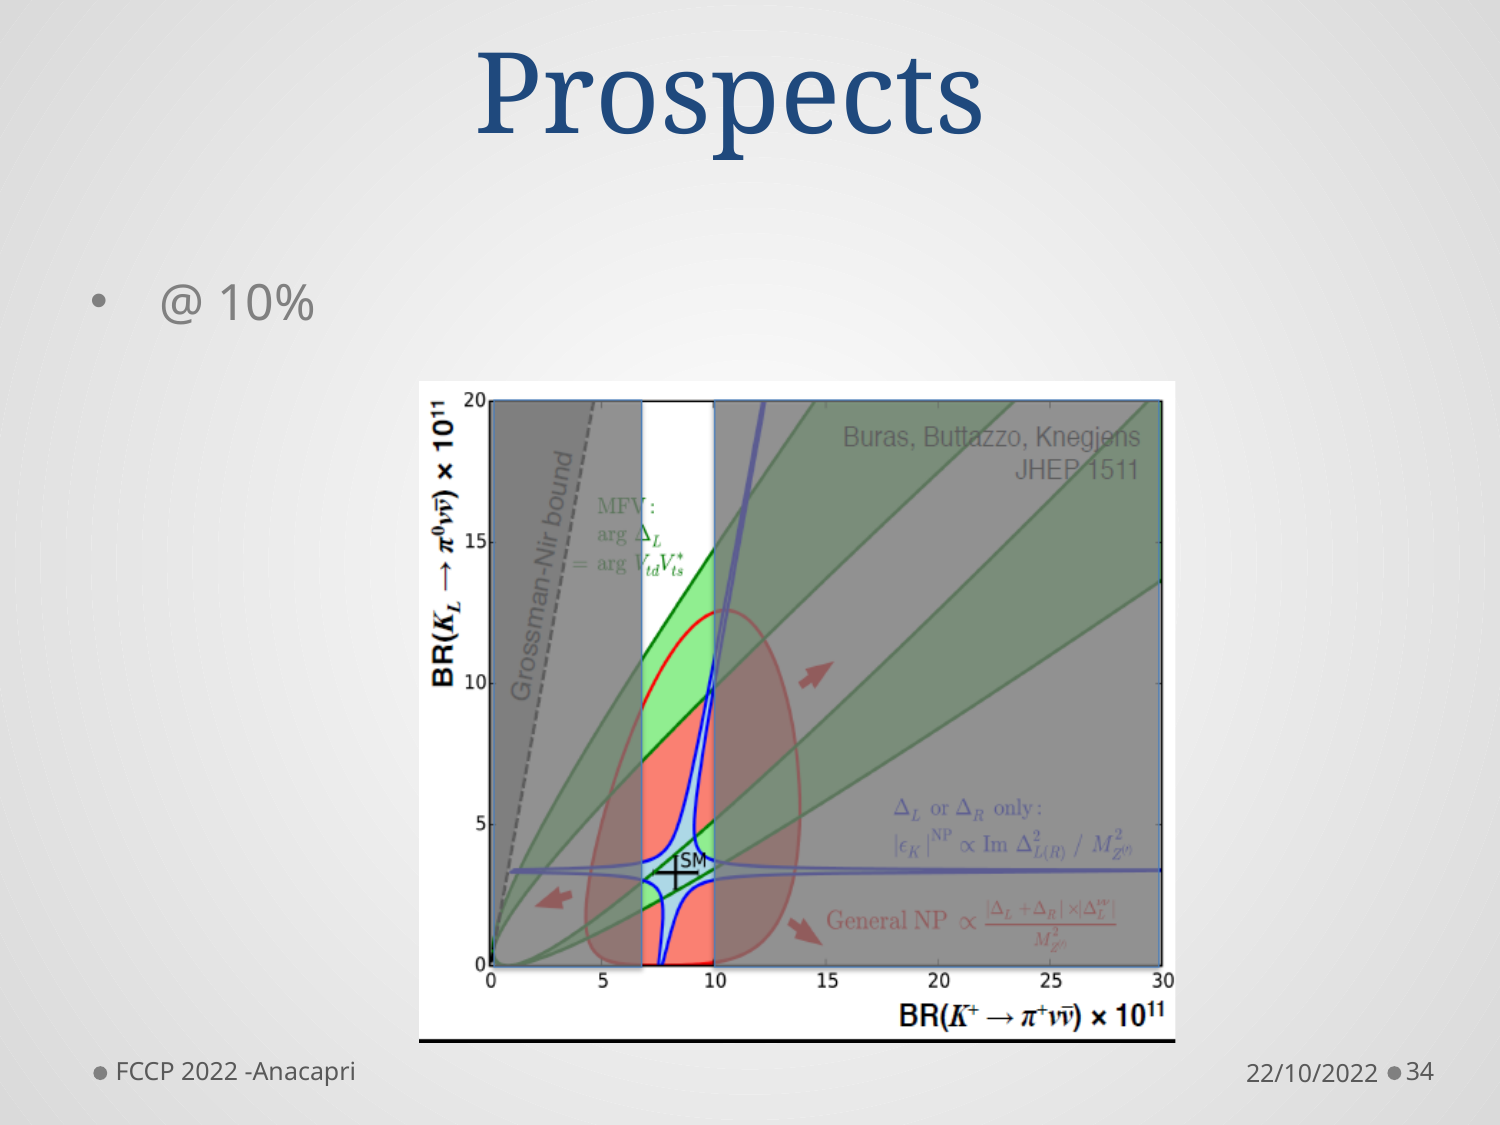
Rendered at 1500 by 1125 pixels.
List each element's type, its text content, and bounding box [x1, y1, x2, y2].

picture [418, 381, 1176, 1043]
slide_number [1043, 1042, 1386, 1103]
footer FCCP 2022 -Anacapri [108, 1042, 576, 1103]
title Prospects [55, 0, 1406, 164]
slide_number 34 [1401, 1042, 1494, 1103]
